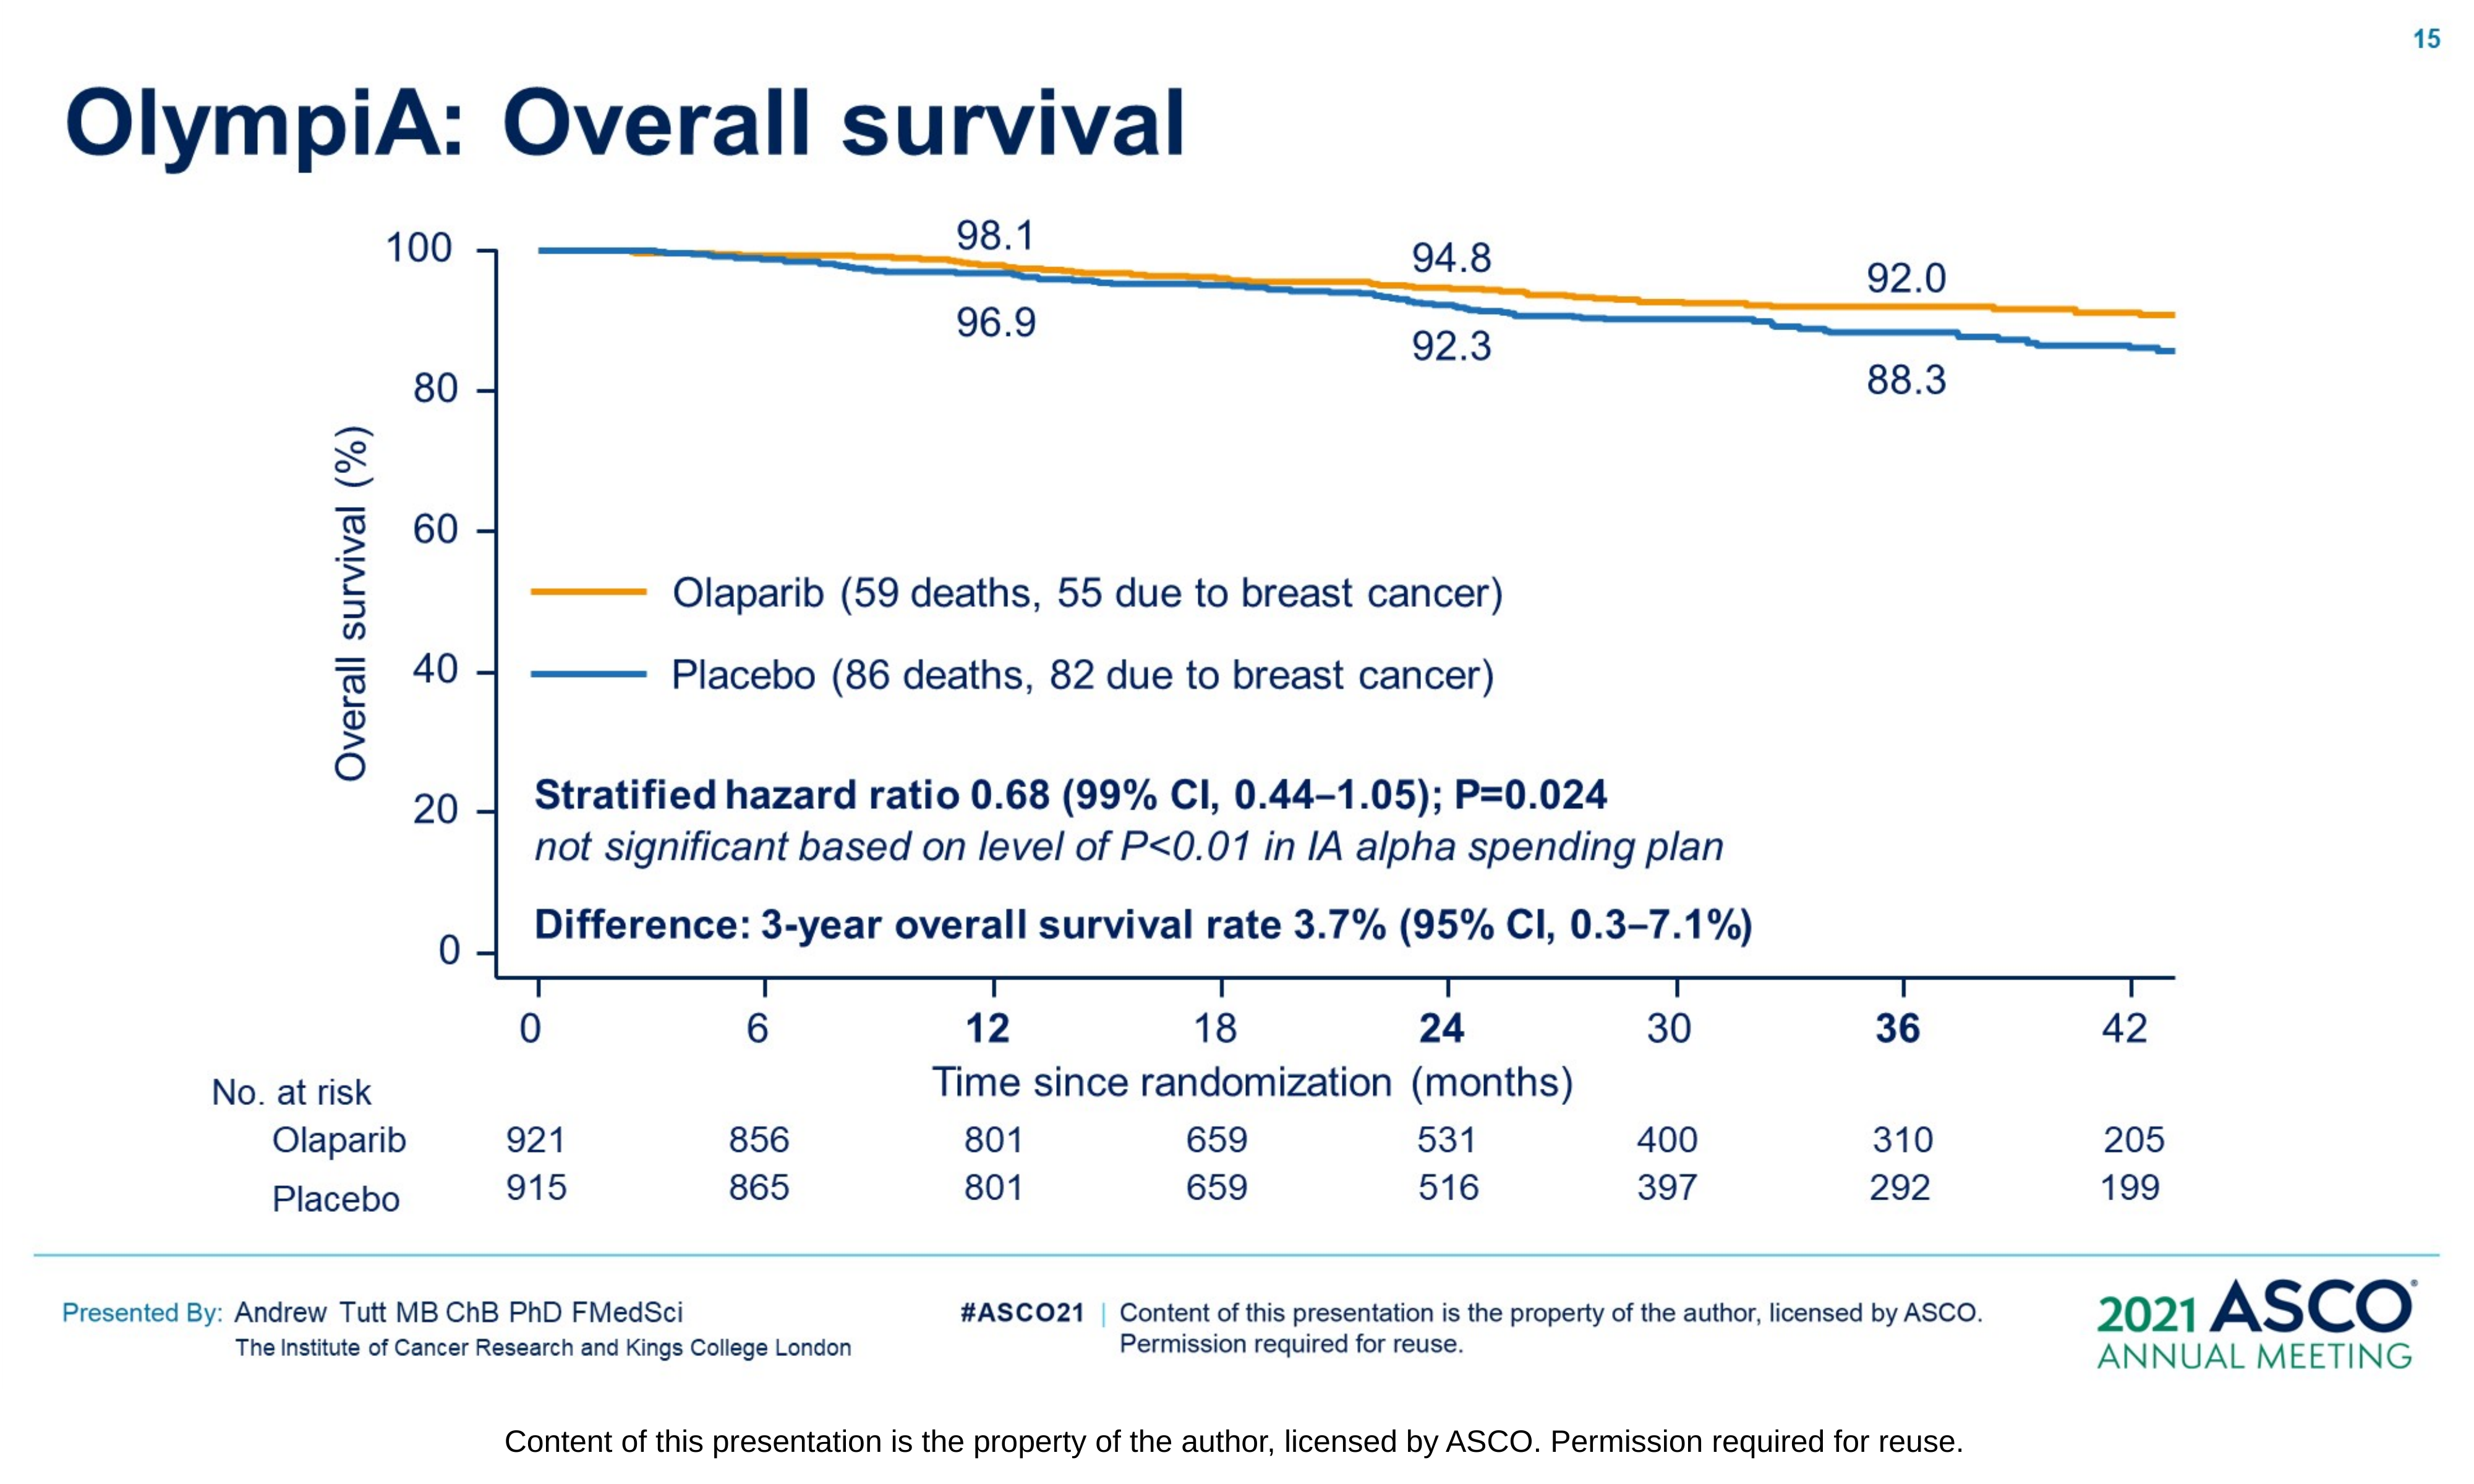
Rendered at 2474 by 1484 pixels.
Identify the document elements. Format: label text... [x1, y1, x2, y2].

text_box Content of this presentation is the property of the author, licensed by ASCO. Permission required for reuse. [0, 1399, 2474, 1477]
picture [2, 0, 2472, 1389]
